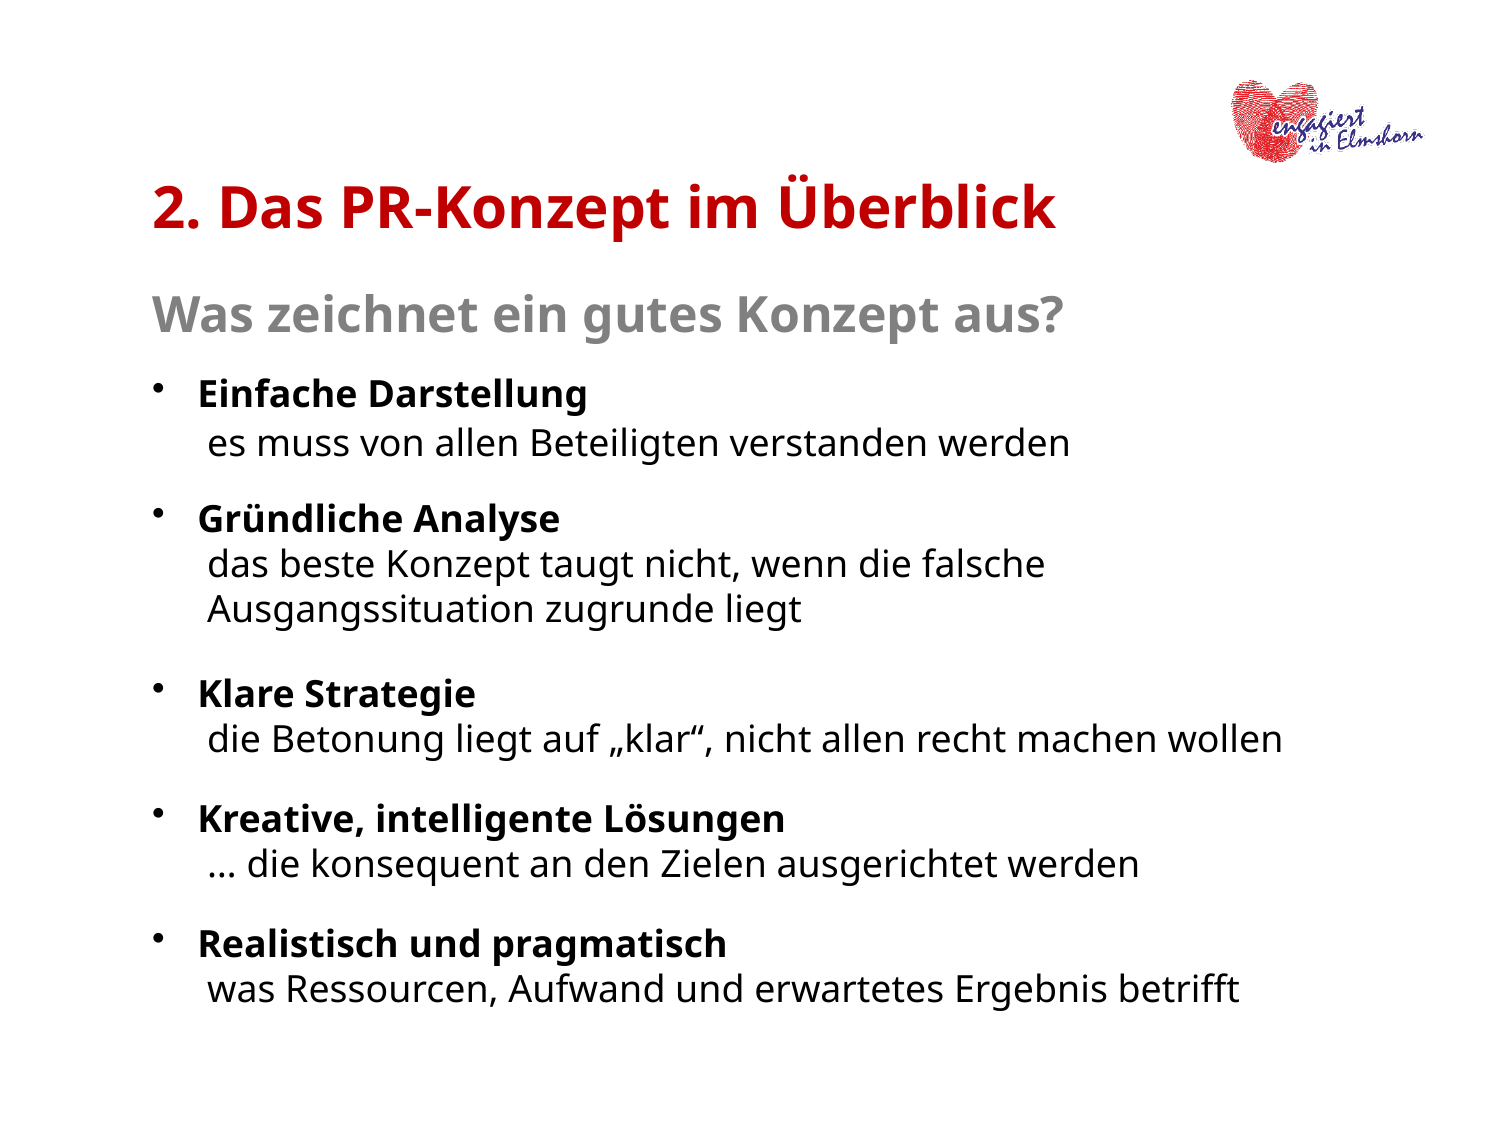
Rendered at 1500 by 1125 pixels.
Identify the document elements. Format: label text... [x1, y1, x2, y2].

text_box Kreative, intelligente Lösungen … die konsequent an den Zielen ausgerichtet werden [137, 787, 1425, 893]
text_box Einfache Darstellung es muss von allen Beteiligten verstanden werden [137, 362, 1425, 473]
text_box Gründliche Analyse das beste Konzept taugt nicht, wenn die falsche Ausgangssituation zugrunde liegt [137, 487, 1425, 638]
text_box Realistisch und pragmatisch was Ressourcen, Aufwand und erwartetes Ergebnis betrifft [137, 912, 1425, 1018]
picture [1231, 80, 1426, 163]
text_box 2. Das PR-Konzept im Überblick [137, 162, 1113, 248]
text_box Klare Strategie die Betonung liegt auf „klar“, nicht allen recht machen wollen [137, 662, 1425, 768]
text_box Was zeichnet ein gutes Konzept aus? [137, 274, 1425, 350]
